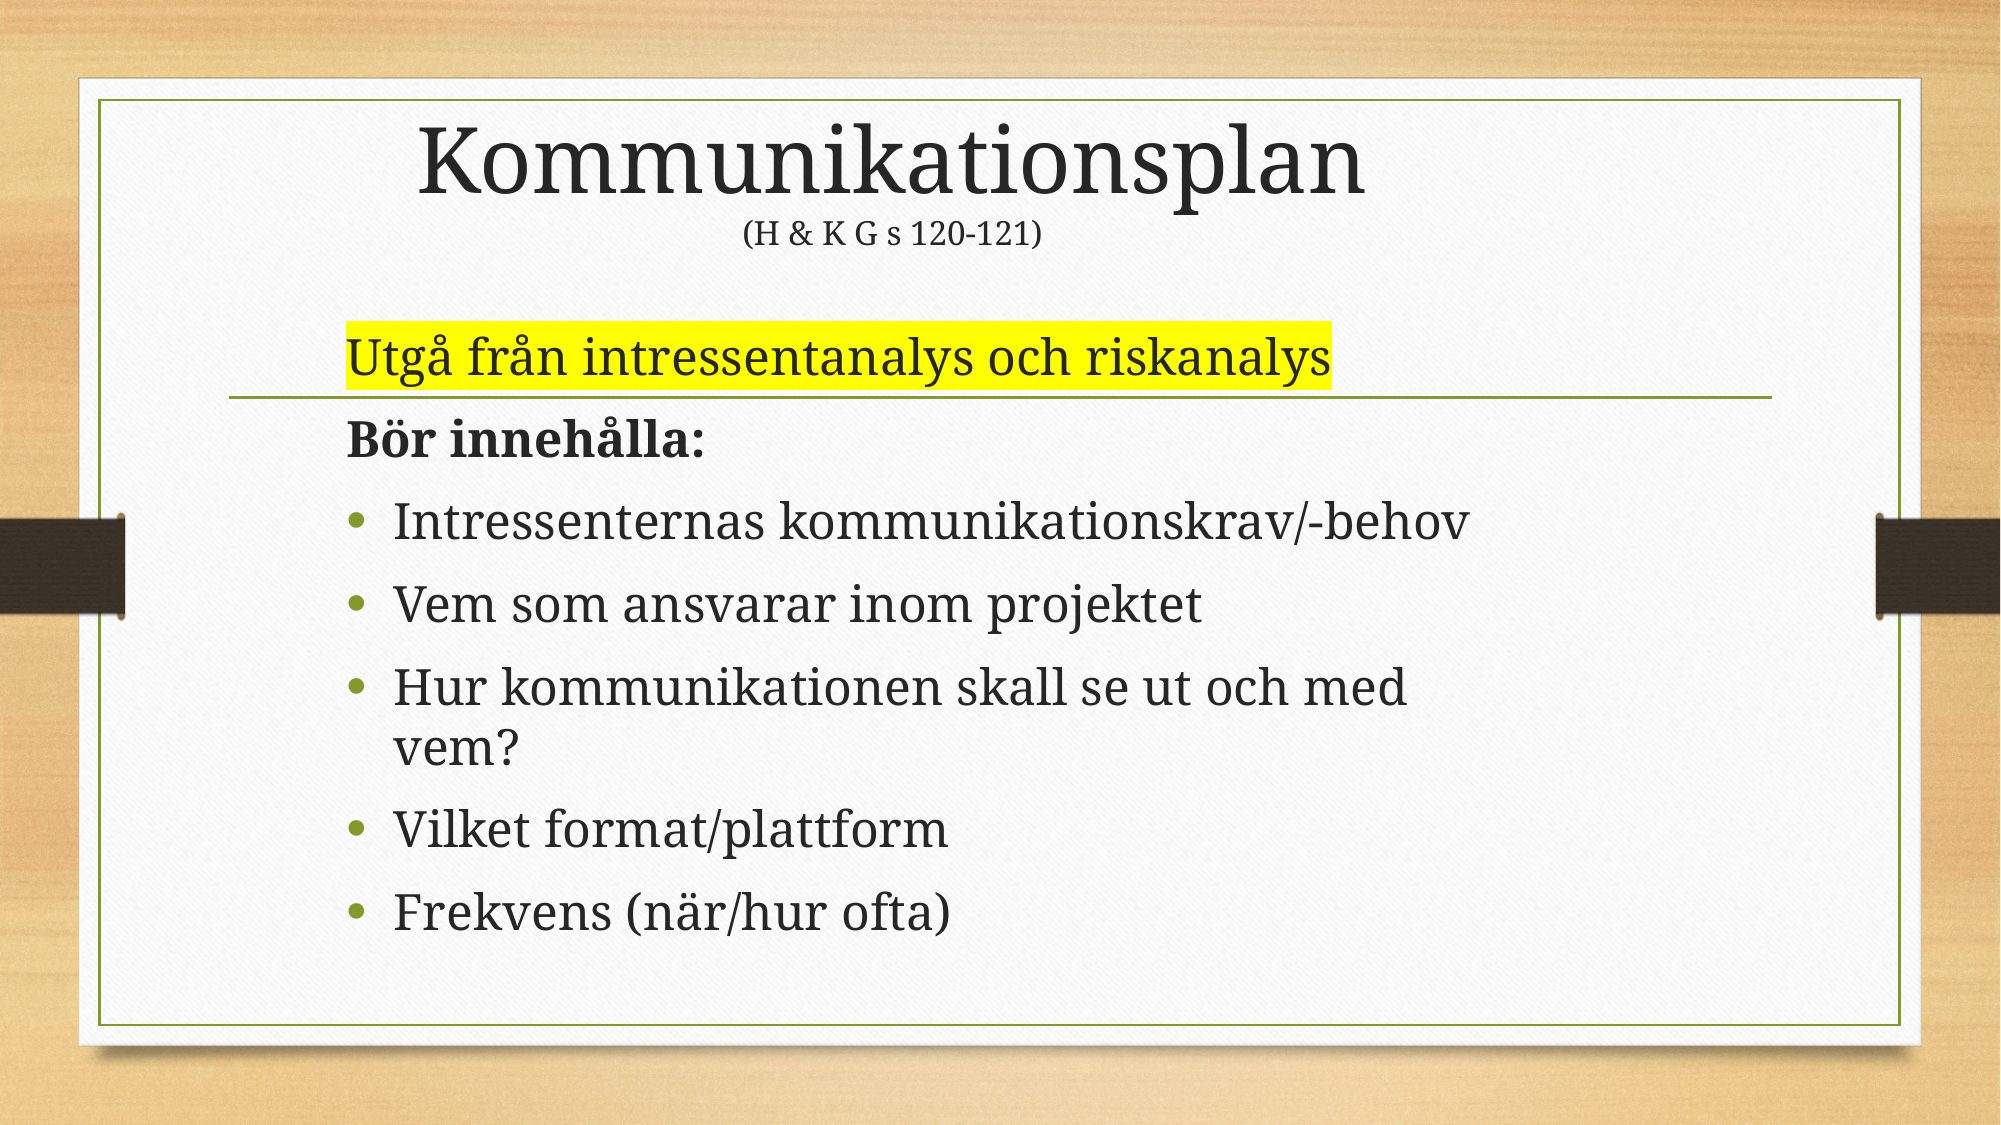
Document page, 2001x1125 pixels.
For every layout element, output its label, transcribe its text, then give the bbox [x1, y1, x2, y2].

list Utgå från intressentanalys och riskanalys Bör innehålla: Intressenternas kommunikationskrav/-behov Vem som ansvarar inom projektet Hur kommunikationen skall se ut och med vem? Vilket format/plattform Frekvens (när/hur ofta) [331, 317, 1508, 993]
picture [0, 0, 2001, 1125]
title Kommunikationsplan (H & K G s 120-121) [184, 83, 1602, 272]
